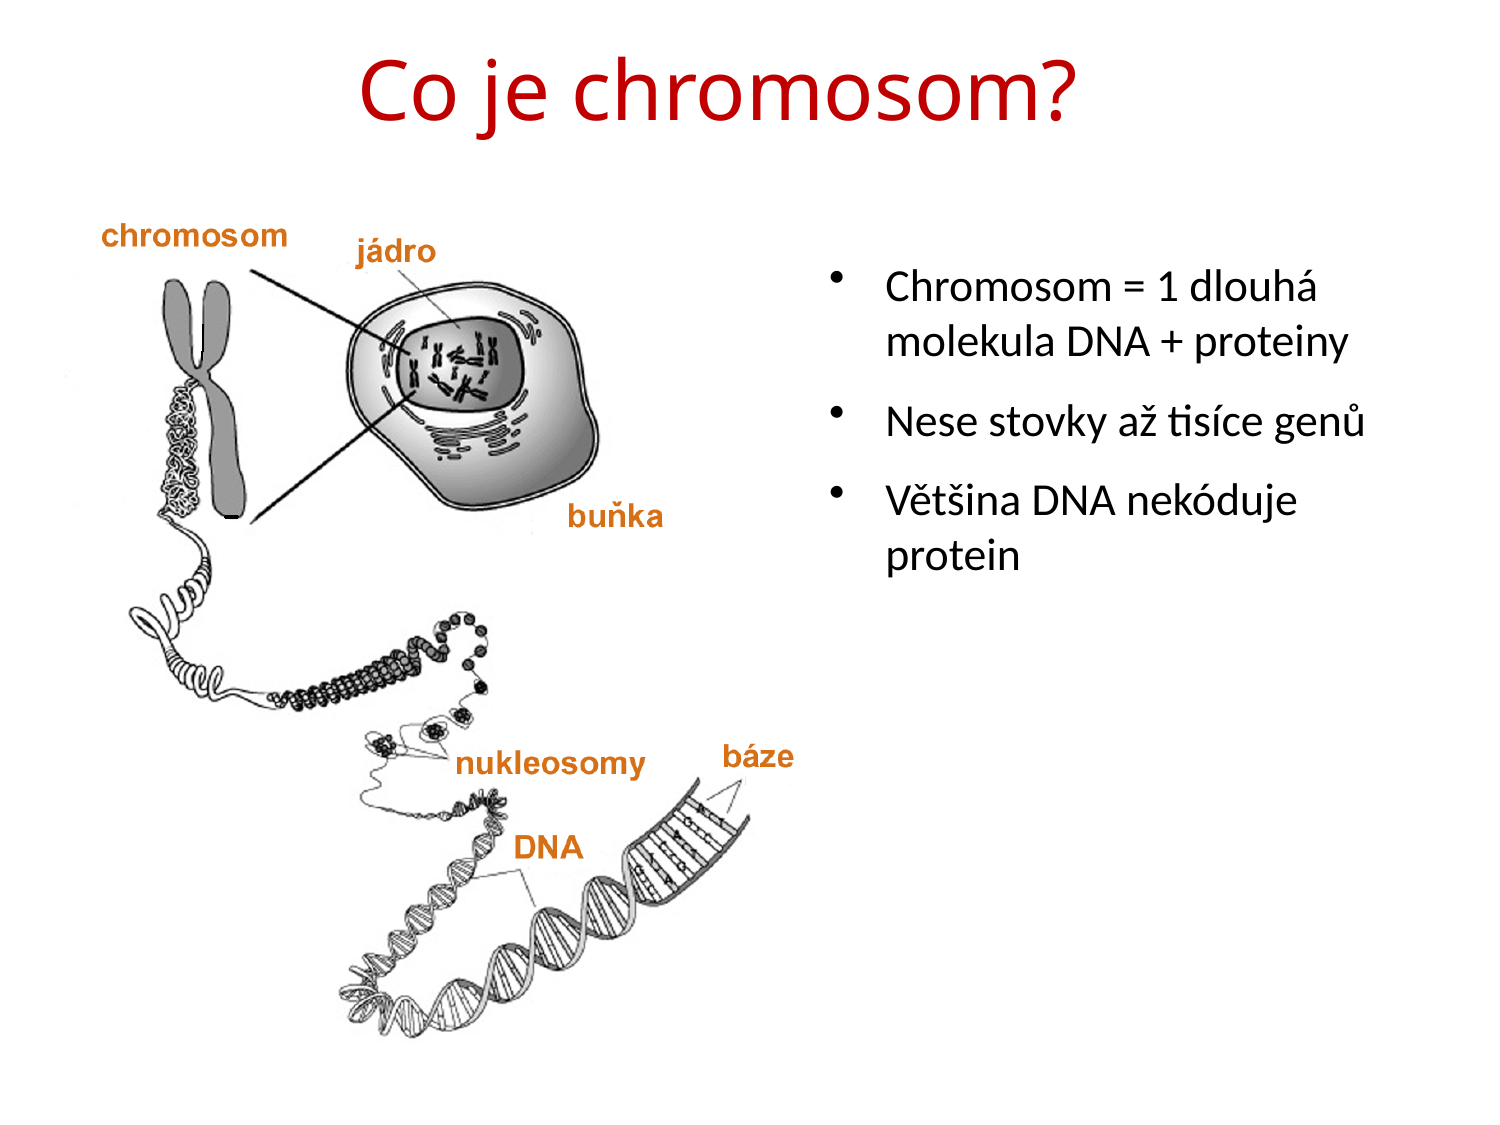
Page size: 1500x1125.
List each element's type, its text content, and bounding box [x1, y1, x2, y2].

title Co je chromosom? [171, 0, 1287, 188]
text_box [64, 196, 815, 1082]
text_box Chromosom = 1 dlouhá molekula DNA + proteiny Nese stovky až tisíce genů Většina DNA nekóduje protein [815, 247, 1438, 588]
